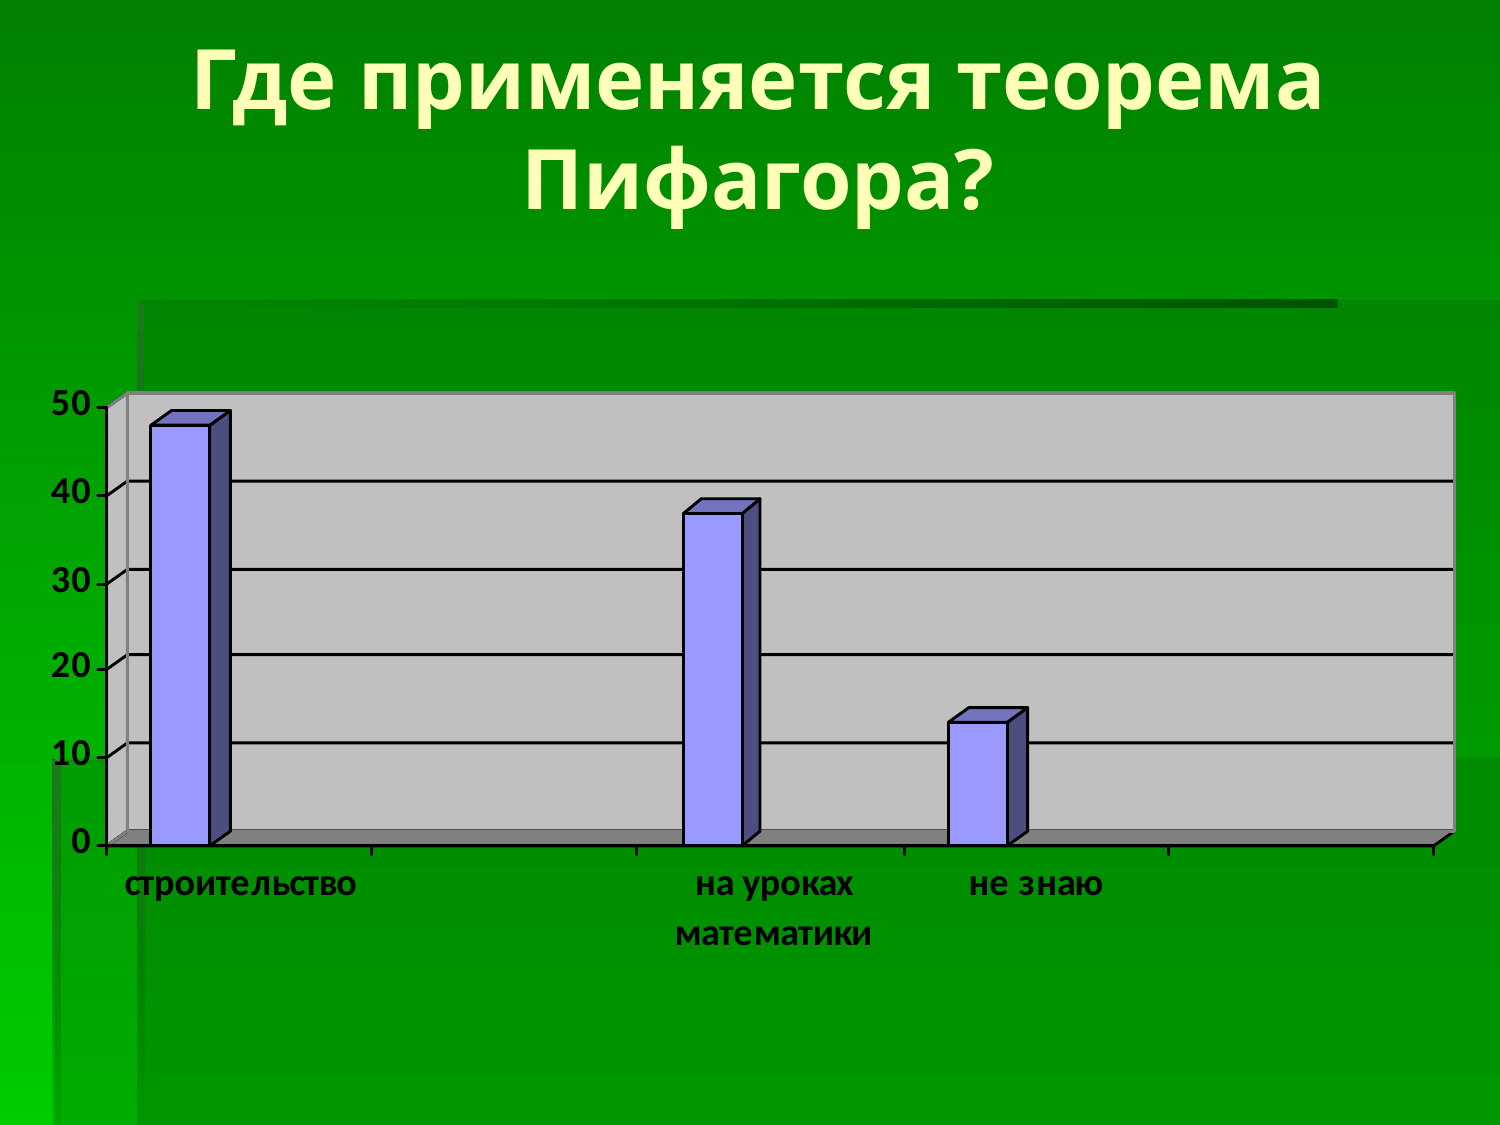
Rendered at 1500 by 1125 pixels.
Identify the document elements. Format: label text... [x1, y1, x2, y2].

title Где применяется теорема Пифагора? [70, 75, 1447, 294]
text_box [0, 327, 1500, 1020]
text_box [0, 0, 1500, 75]
